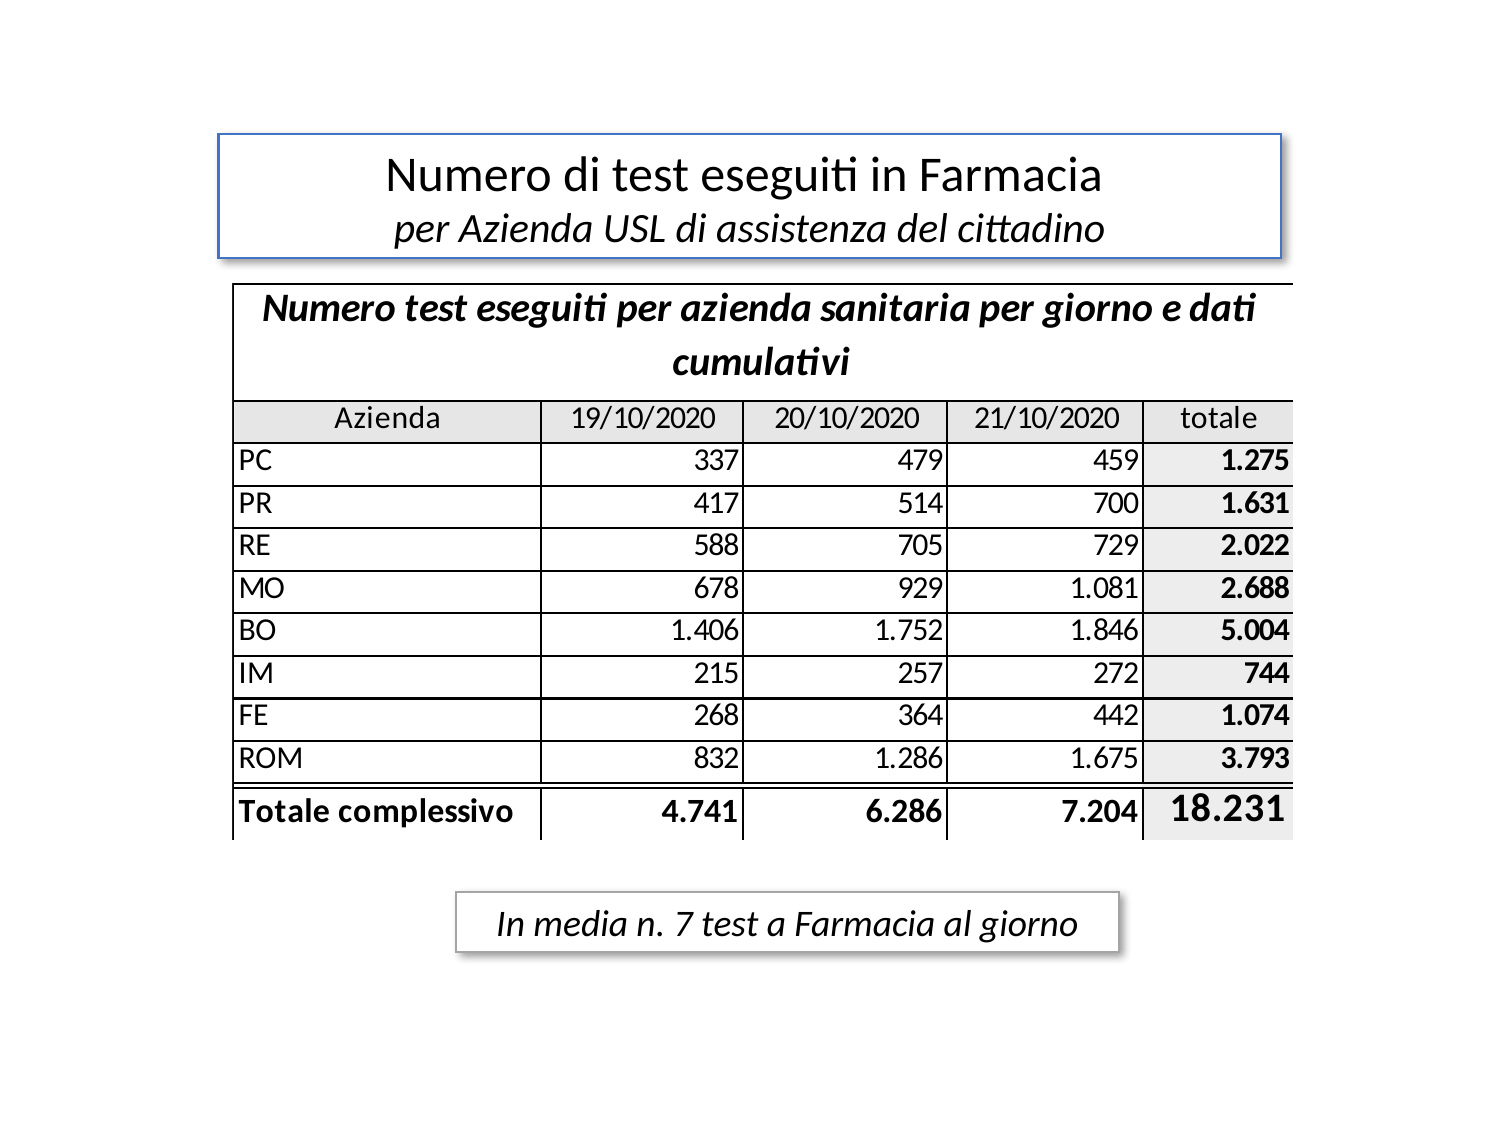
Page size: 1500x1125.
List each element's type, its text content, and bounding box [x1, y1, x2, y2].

text_box Numero di test eseguiti in Farmacia per Azienda USL di assistenza del cittadino [217, 133, 1282, 259]
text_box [232, 282, 1296, 843]
text_box In media n. 7 test a Farmacia al giorno [455, 891, 1120, 953]
